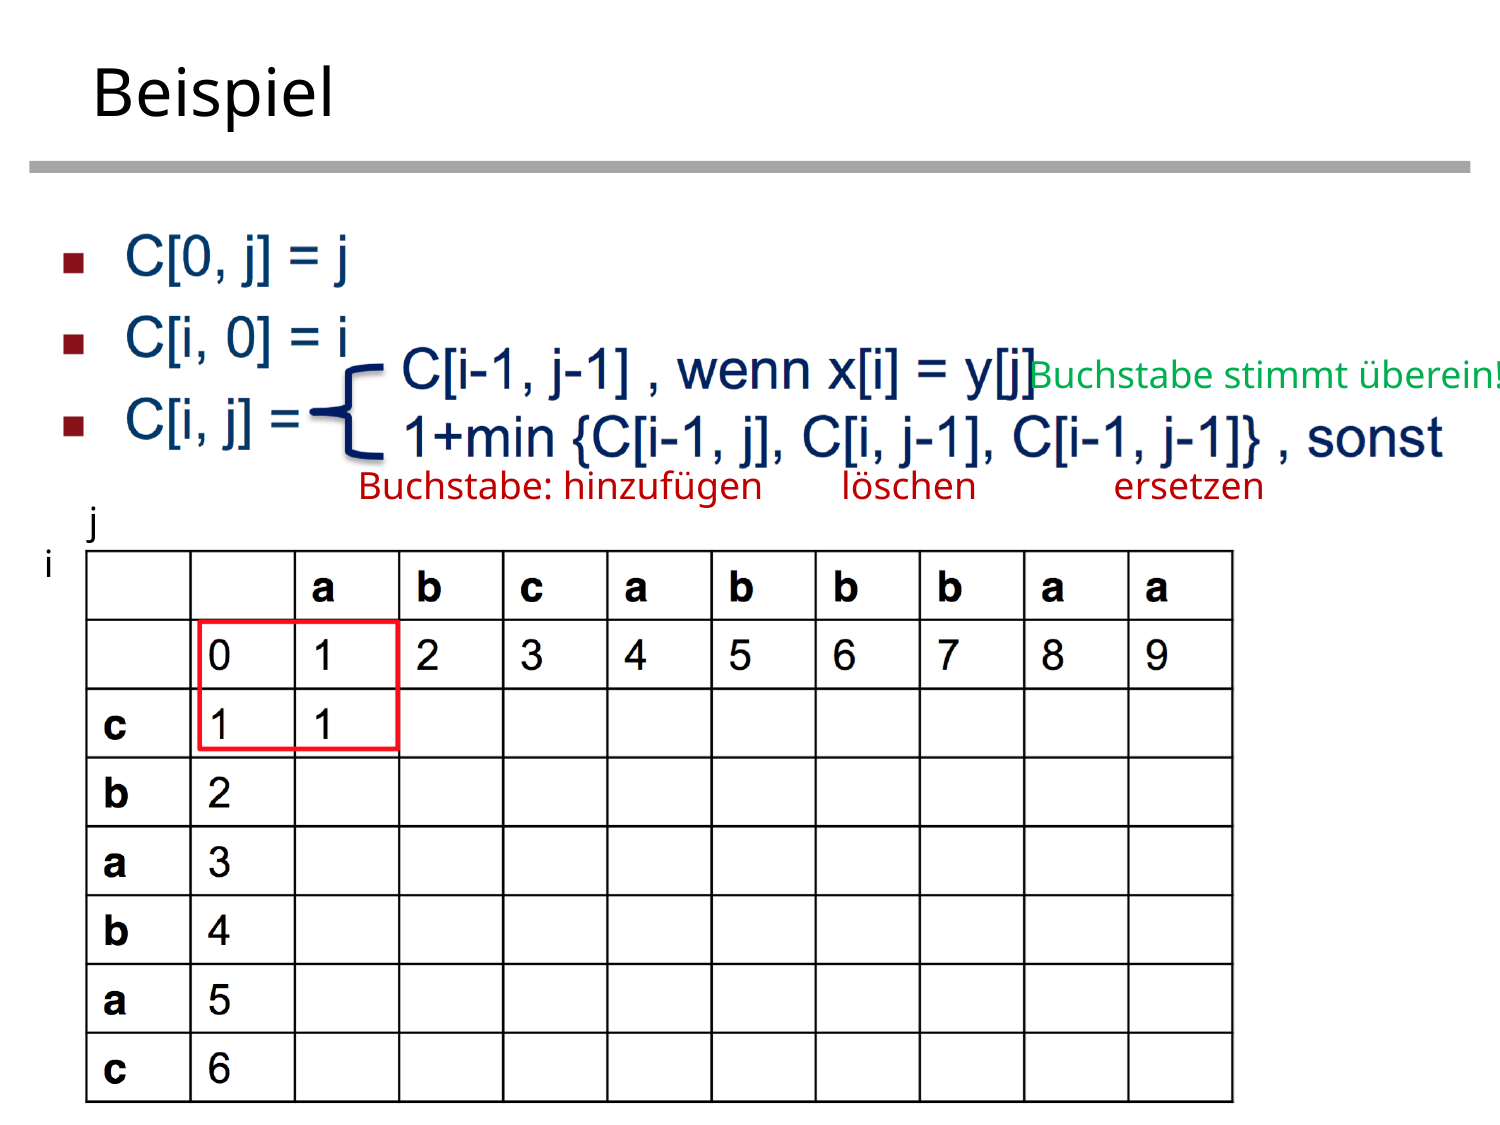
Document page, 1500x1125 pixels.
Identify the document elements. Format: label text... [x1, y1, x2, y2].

title Beispiel [76, 42, 1427, 126]
text_box Buchstabe stimmt überein! [1474, 343, 1500, 404]
picture [23, 200, 1471, 1125]
